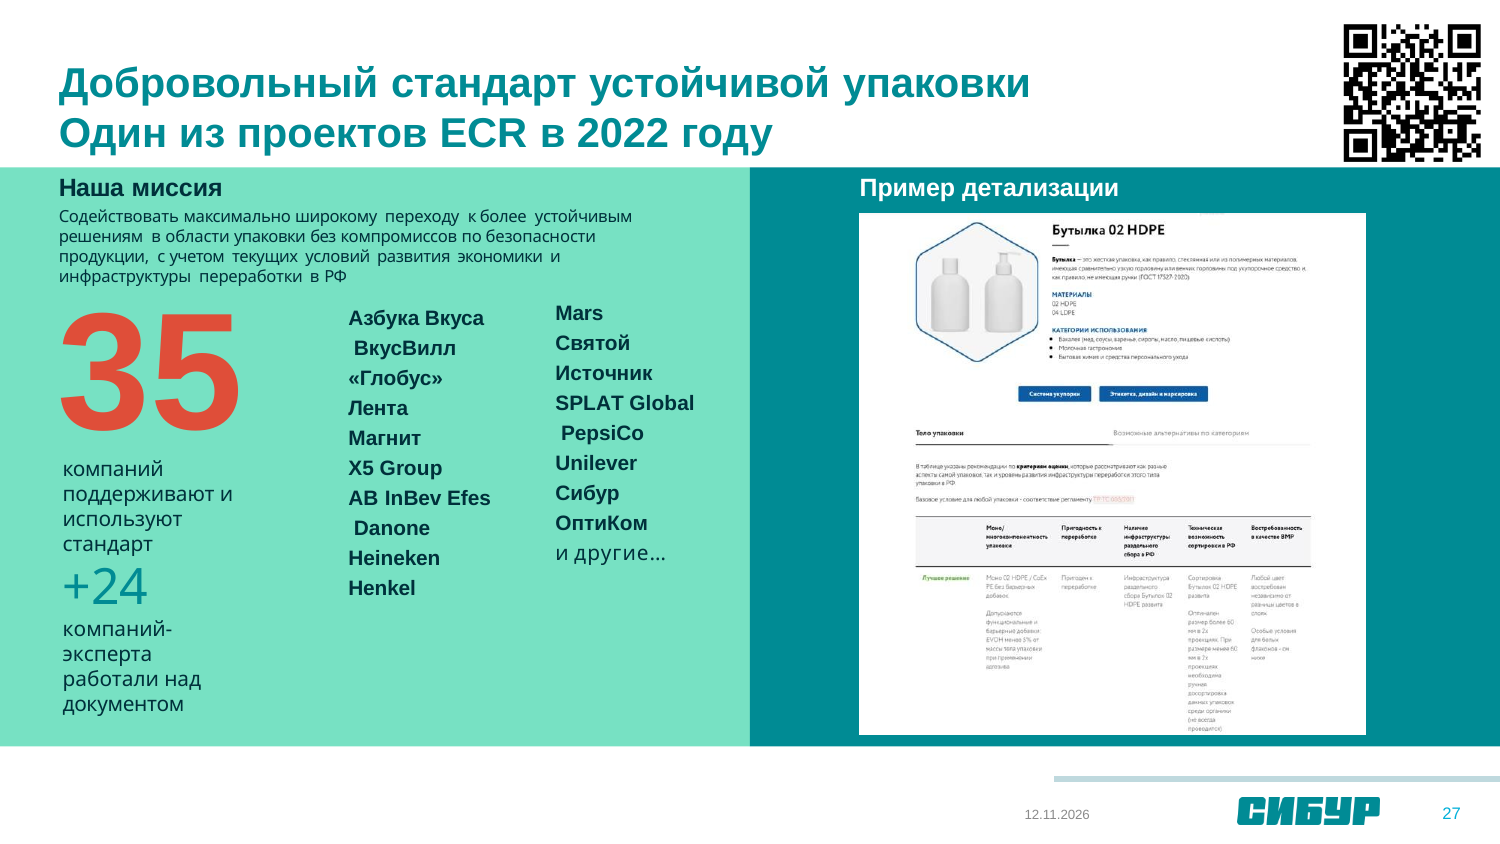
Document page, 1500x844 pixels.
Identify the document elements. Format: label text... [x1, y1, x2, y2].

text_box Добровольный стандарт устойчивой упаковки Один из проектов ECR в 2022 году [56, 53, 853, 156]
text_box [0, 167, 1500, 747]
slide_number 27 [1413, 755, 1461, 823]
picture [1237, 797, 1380, 825]
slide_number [1024, 795, 1179, 823]
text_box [858, 24, 1482, 735]
